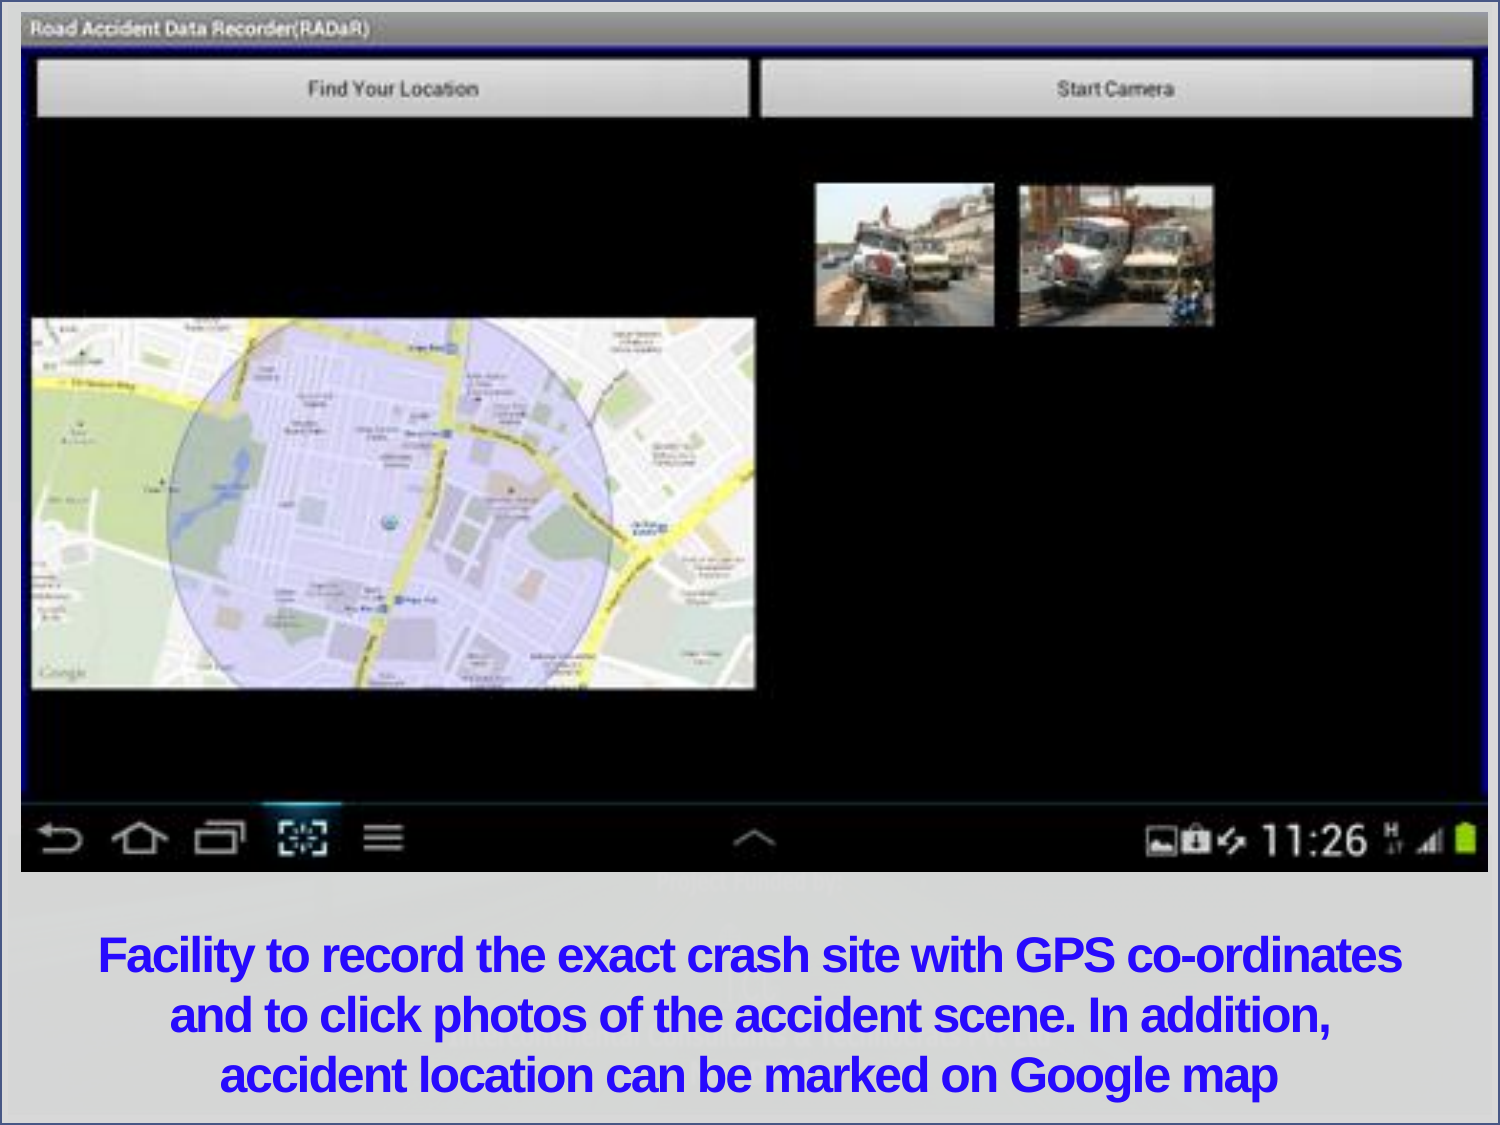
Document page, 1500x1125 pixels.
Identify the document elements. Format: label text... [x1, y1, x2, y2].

text_box Facility to record the exact crash site with GPS co-ordinates and to click photos of the accident scene. In addition, accident location can be marked on Google map [62, 924, 1437, 1100]
picture [21, 12, 1488, 872]
